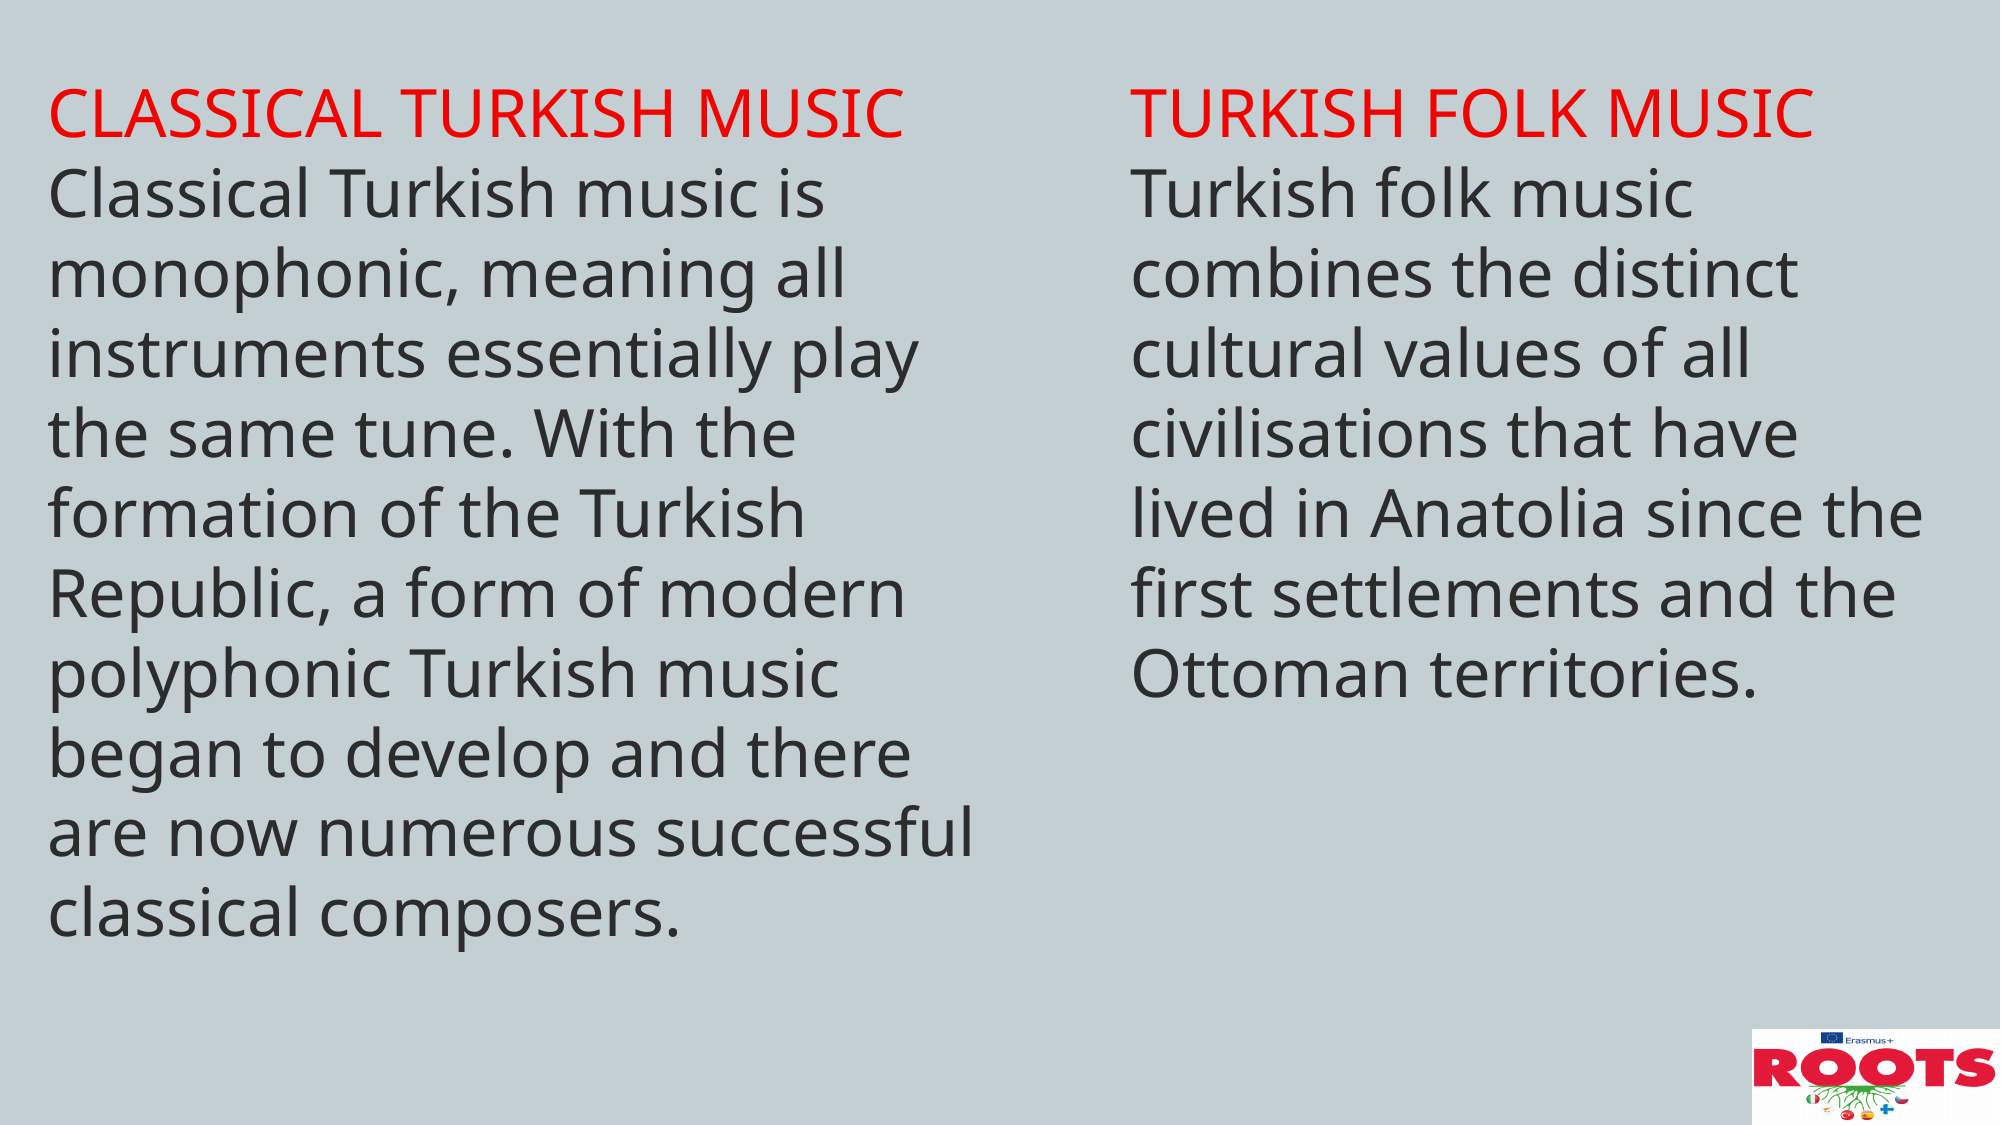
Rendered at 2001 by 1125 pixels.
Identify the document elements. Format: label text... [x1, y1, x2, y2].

text_box TURKISH FOLK MUSIC Turkish folk music combines the distinct cultural values of all civilisations that have lived in Anatolia since the first settlements and the Ottoman territories. [1115, 63, 1946, 718]
text_box CLASSICAL TURKISH MUSIC Classical Turkish music is monophonic, meaning all instruments essentially play the same tune. With the formation of the Turkish Republic, a form of modern polyphonic Turkish music began to develop and there are now numerous successful classical composers. [32, 63, 1034, 958]
picture [1752, 1029, 2000, 1125]
